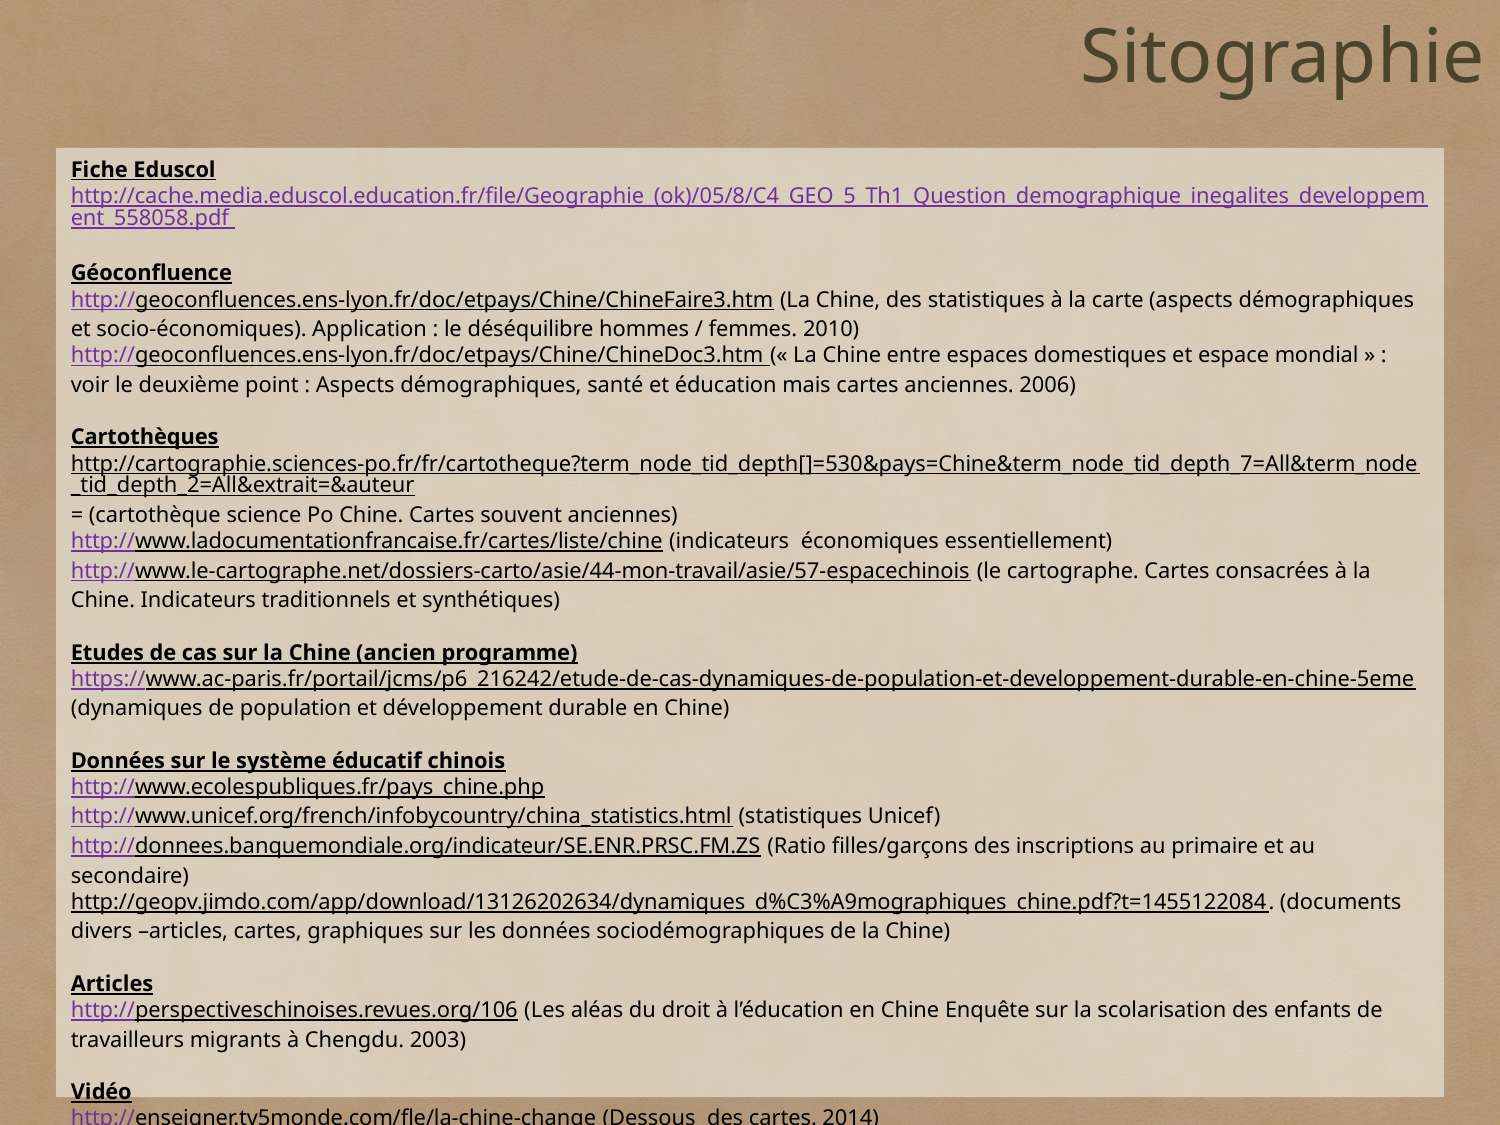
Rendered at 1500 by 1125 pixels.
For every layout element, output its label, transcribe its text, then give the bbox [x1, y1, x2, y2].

text_box Fiche Eduscol http://cache.media.eduscol.education.fr/file/Geographie_(ok)/05/8/C4_GEO_5_Th1_Question_demographique_inegalites_developpement_558058.pdf Géoconfluence http://geoconfluences.ens-lyon.fr/doc/etpays/Chine/ChineFaire3.htm (La Chine, des statistiques à la carte (aspects démographiques et socio-économiques). Application : le déséquilibre hommes / femmes. 2010) http://geoconfluences.ens-lyon.fr/doc/etpays/Chine/ChineDoc3.htm (« La Chine entre espaces domestiques et espace mondial » : voir le deuxième point : Aspects démographiques, santé et éducation mais cartes anciennes. 2006) Cartothèques http://cartographie.sciences-po.fr/fr/cartotheque?term_node_tid_depth[]=530&pays=Chine&term_node_tid_depth_7=All&term_node_tid_depth_2=All&extrait=&auteur= (cartothèque science Po Chine. Cartes souvent anciennes) http://www.ladocumentationfrancaise.fr/cartes/liste/chine (indicateurs économiques essentiellement) http://www.le-cartographe.net/dossiers-carto/asie/44-mon-travail/asie/57-espacechinois (le cartographe. Cartes consacrées à la Chine. Indicateurs traditionnels et synthétiques) Etudes de cas sur la Chine (ancien programme) https://www.ac-paris.fr/portail/jcms/p6_216242/etude-de-cas-dynamiques-de-population-et-developpement-durable-en-chine-5eme (dynamiques de population et développement durable en Chine) Données sur le système éducatif chinois http://www.ecolespubliques.fr/pays_chine.php http://www.unicef.org/french/infobycountry/china_statistics.html (statistiques Unicef) http://donnees.banquemondiale.org/indicateur/SE.ENR.PRSC.FM.ZS (Ratio filles/garçons des inscriptions au primaire et au secondaire) http://geopv.jimdo.com/app/download/13126202634/dynamiques_d%C3%A9mographiques_chine.pdf?t=1455122084. (documents divers –articles, cartes, graphiques sur les données sociodémographiques de la Chine) Articles http://perspectiveschinoises.revues.org/106 (Les aléas du droit à l’éducation en Chine Enquête sur la scolarisation des enfants de travailleurs migrants à Chengdu. 2003) Vidéo http://enseigner.tv5monde.com/fle/la-chine-change (Dessous des cartes. 2014) [56, 147, 1444, 1098]
text_box Sitographie [0, 0, 1500, 105]
picture [0, 105, 1500, 1125]
